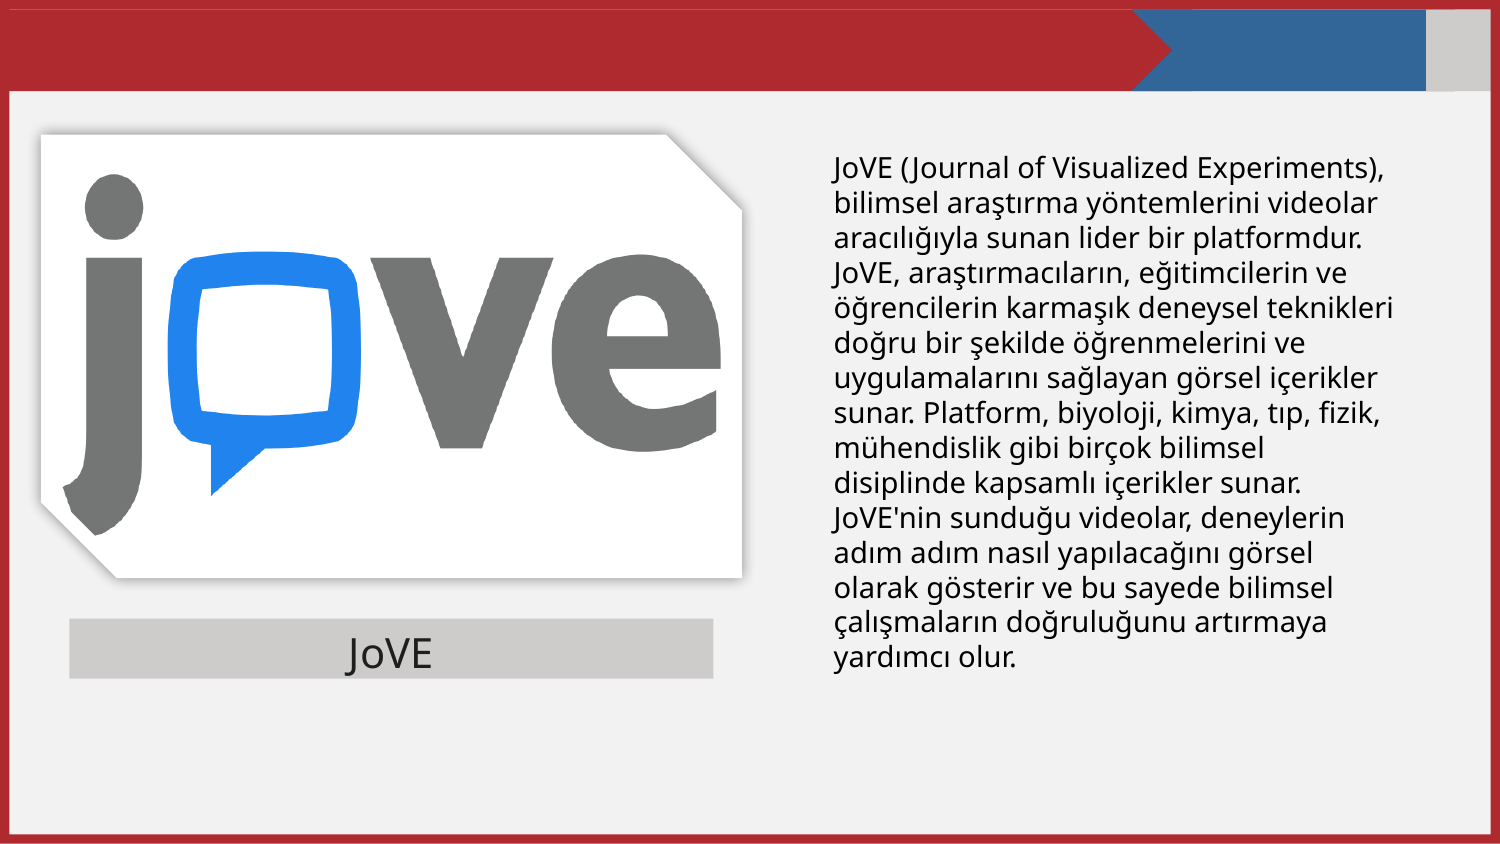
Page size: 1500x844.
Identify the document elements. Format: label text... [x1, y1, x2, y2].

title JoVE [69, 618, 714, 679]
text_box JoVE (Journal of Visualized Experiments), bilimsel araştırma yöntemlerini videolar aracılığıyla sunan lider bir platformdur. JoVE, araştırmacıların, eğitimcilerin ve öğrencilerin karmaşık deneysel teknikleri doğru bir şekilde öğrenmelerini ve uygulamalarını sağlayan görsel içerikler sunar. Platform, biyoloji, kimya, tıp, fizik, mühendislik gibi birçok bilimsel disiplinde kapsamlı içerikler sunar. JoVE'nin sunduğu videolar, deneylerin adım adım nasıl yapılacağını görsel olarak gösterir ve bu sayede bilimsel çalışmaların doğruluğunu artırmaya yardımcı olur. [818, 141, 1414, 682]
picture [47, 141, 735, 572]
